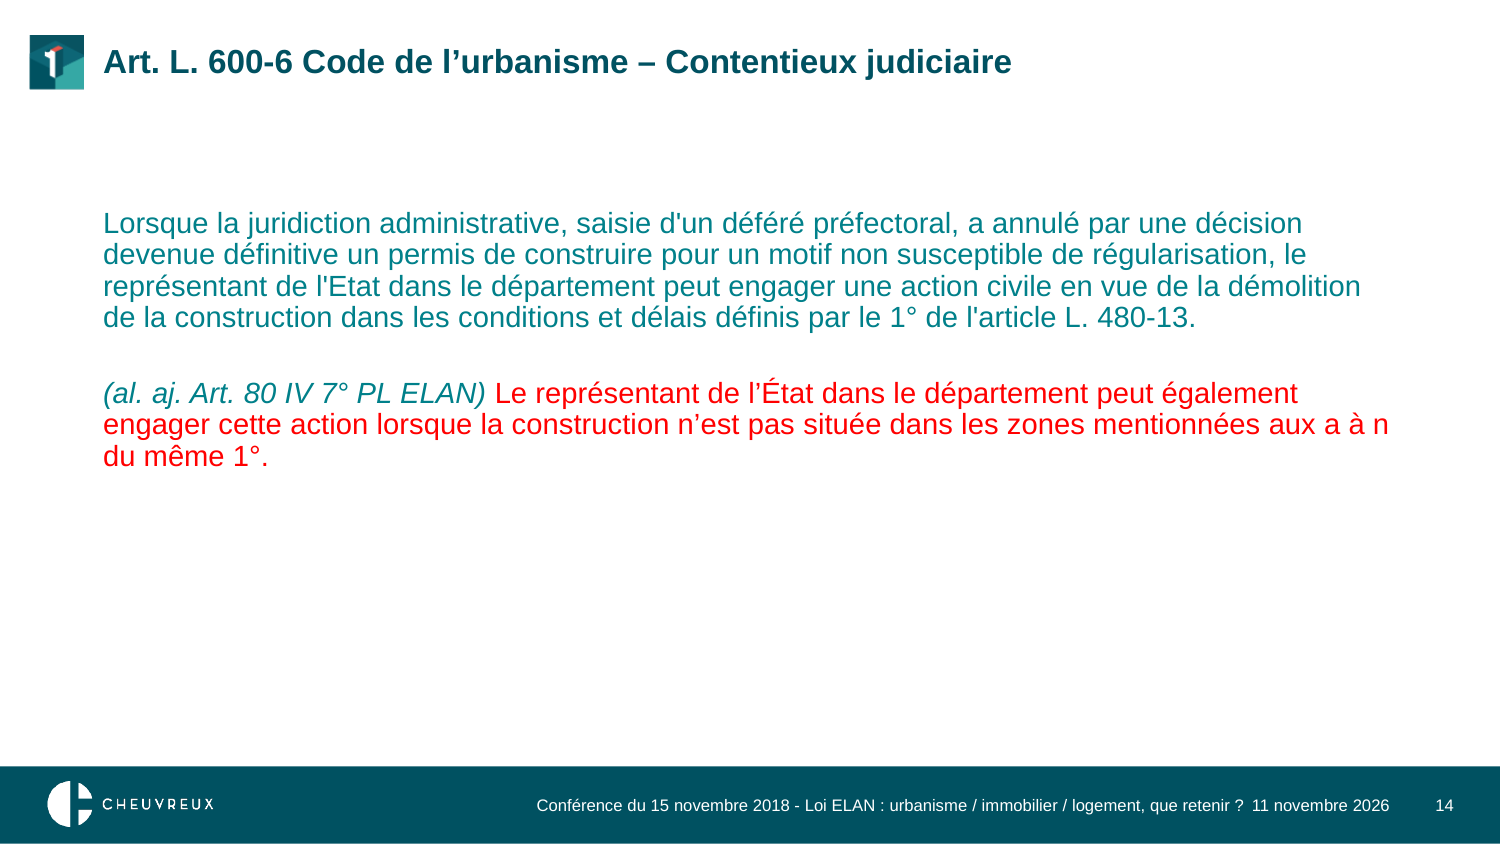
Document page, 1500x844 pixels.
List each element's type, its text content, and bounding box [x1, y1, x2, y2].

list Lorsque la juridiction administrative, saisie d'un déféré préfectoral, a annulé par une décision devenue définitive un permis de construire pour un motif non susceptible de régularisation, le représentant de l'Etat dans le département peut engager une action civile en vue de la démolition de la construction dans les conditions et délais définis par le 1° de l'article L. 480-13. (al. aj. Art. 80 IV 7° PL ELAN) Le représentant de l’État dans le département peut également engager cette action lorsque la construction n’est pas située dans les zones mentionnées aux a à n du même 1°. [103, 208, 1397, 711]
title Art. L. 600-6 Code de l’urbanisme – Contentieux judiciaire [103, 44, 1397, 82]
footer Conférence du 15 novembre 2018 - Loi ELAN : urbanisme / immobilier / logement, que retenir ? [502, 782, 1245, 827]
slide_number 6 décembre 2018 [1245, 782, 1389, 827]
picture [42, 777, 225, 831]
picture [29, 35, 84, 90]
slide_number 14 [1389, 782, 1454, 827]
